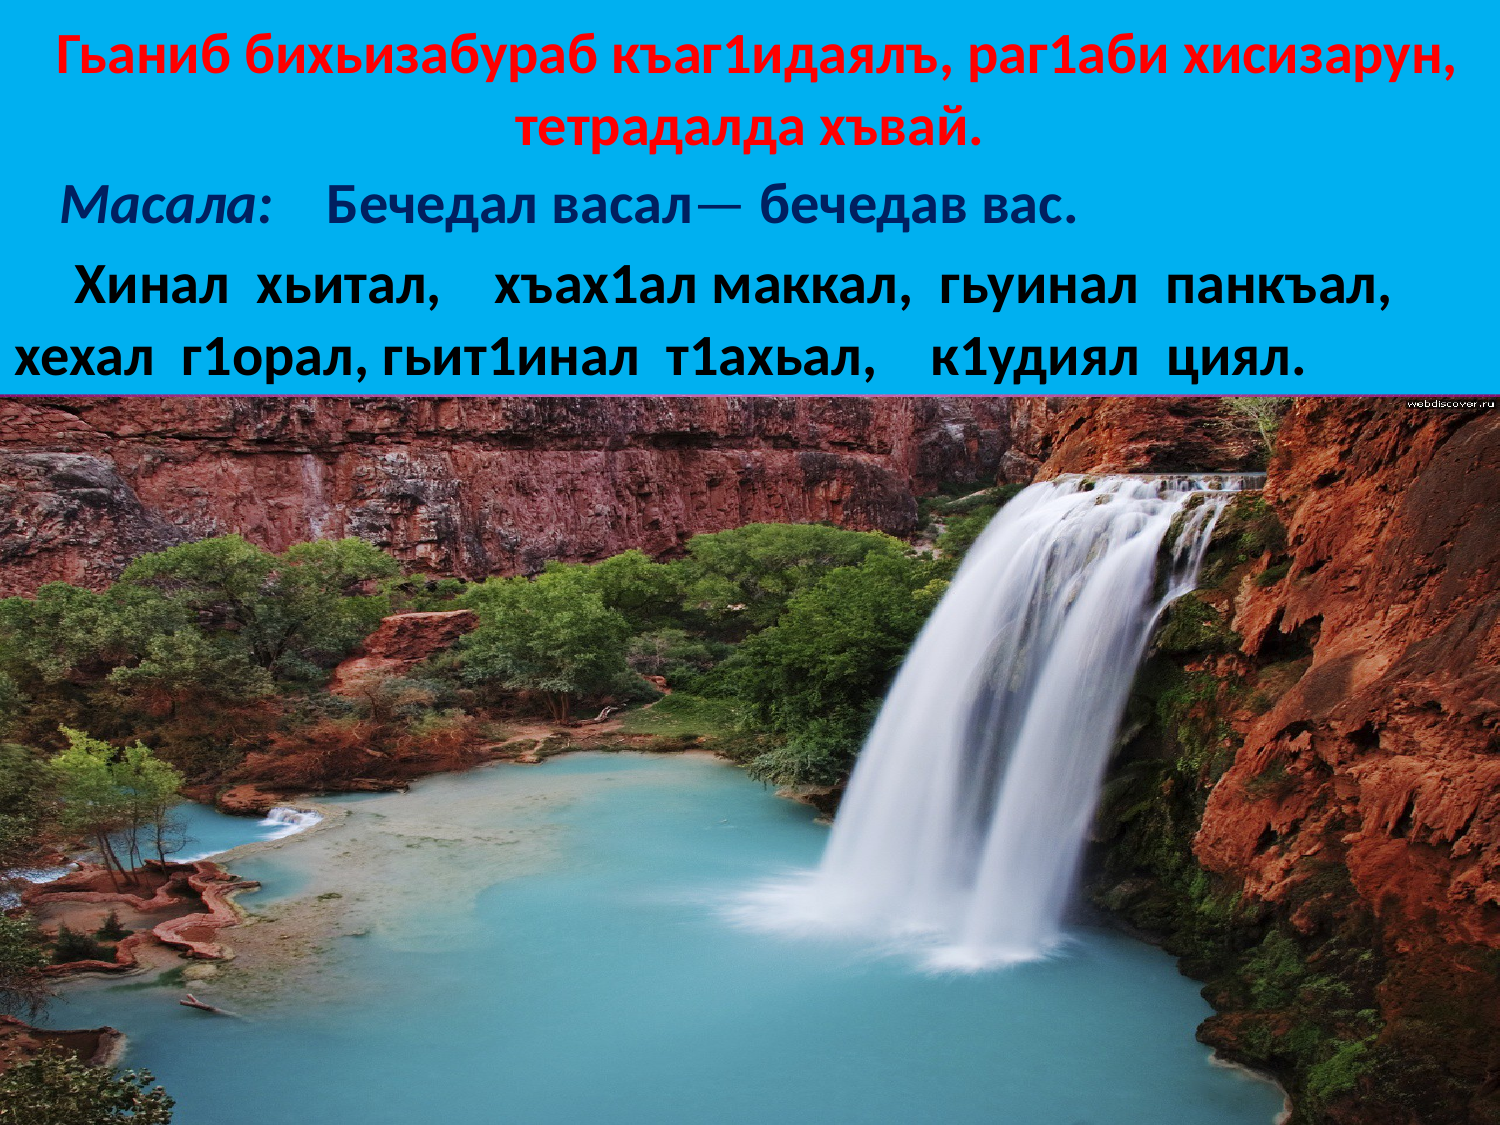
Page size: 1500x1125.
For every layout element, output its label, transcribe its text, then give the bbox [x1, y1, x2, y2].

text_box Гьаниб бихьизабураб къаг1идаялъ, раг1аби хисизарун, тетрадалда хъвай. Масала: Бечедал васал— бечедав вас. Хинал хьитал, хъах1ал маккал, гьуинал панкъал, хехал г1орал, гьит1инал т1ахьал, к1удиял циял. [0, 0, 1500, 395]
picture [0, 396, 1500, 1125]
